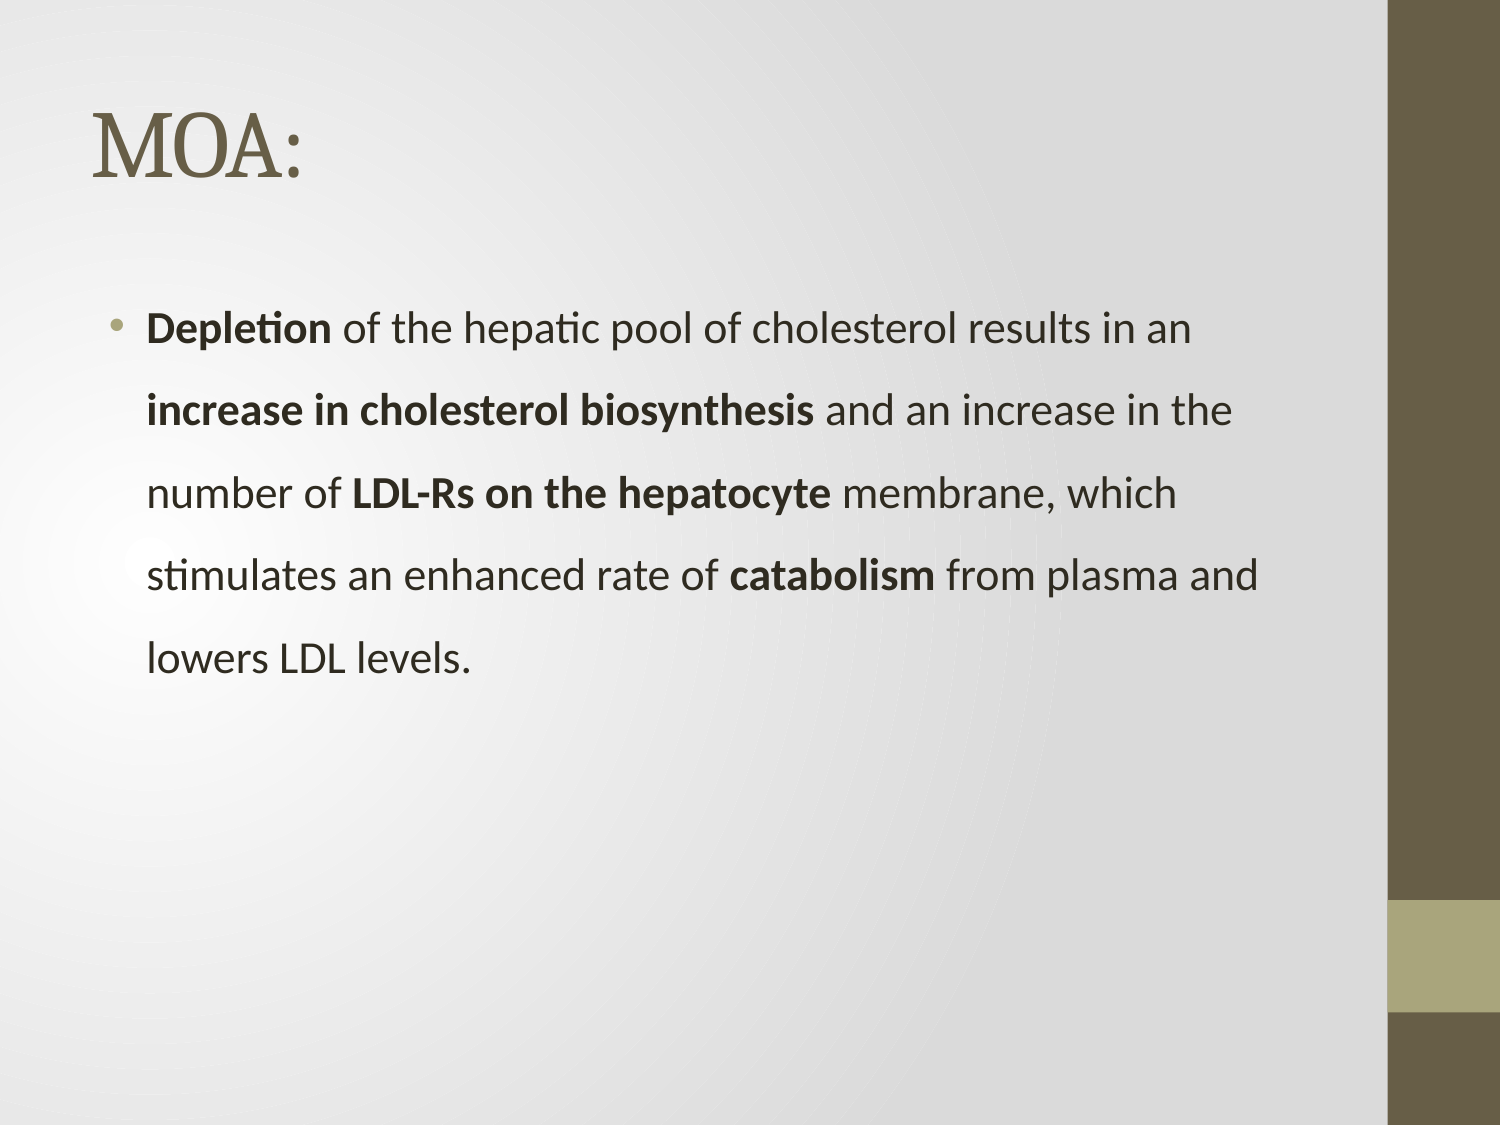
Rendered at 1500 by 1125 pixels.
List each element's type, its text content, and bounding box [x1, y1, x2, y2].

title MOA: [75, 45, 1325, 233]
list Depletion of the hepatic pool of cholesterol results in an increase in cholesterol biosynthesis and an increase in the number of LDL-Rs on the hepatocyte membrane, which stimulates an enhanced rate of catabolism from plasma and lowers LDL levels. [75, 262, 1325, 1050]
